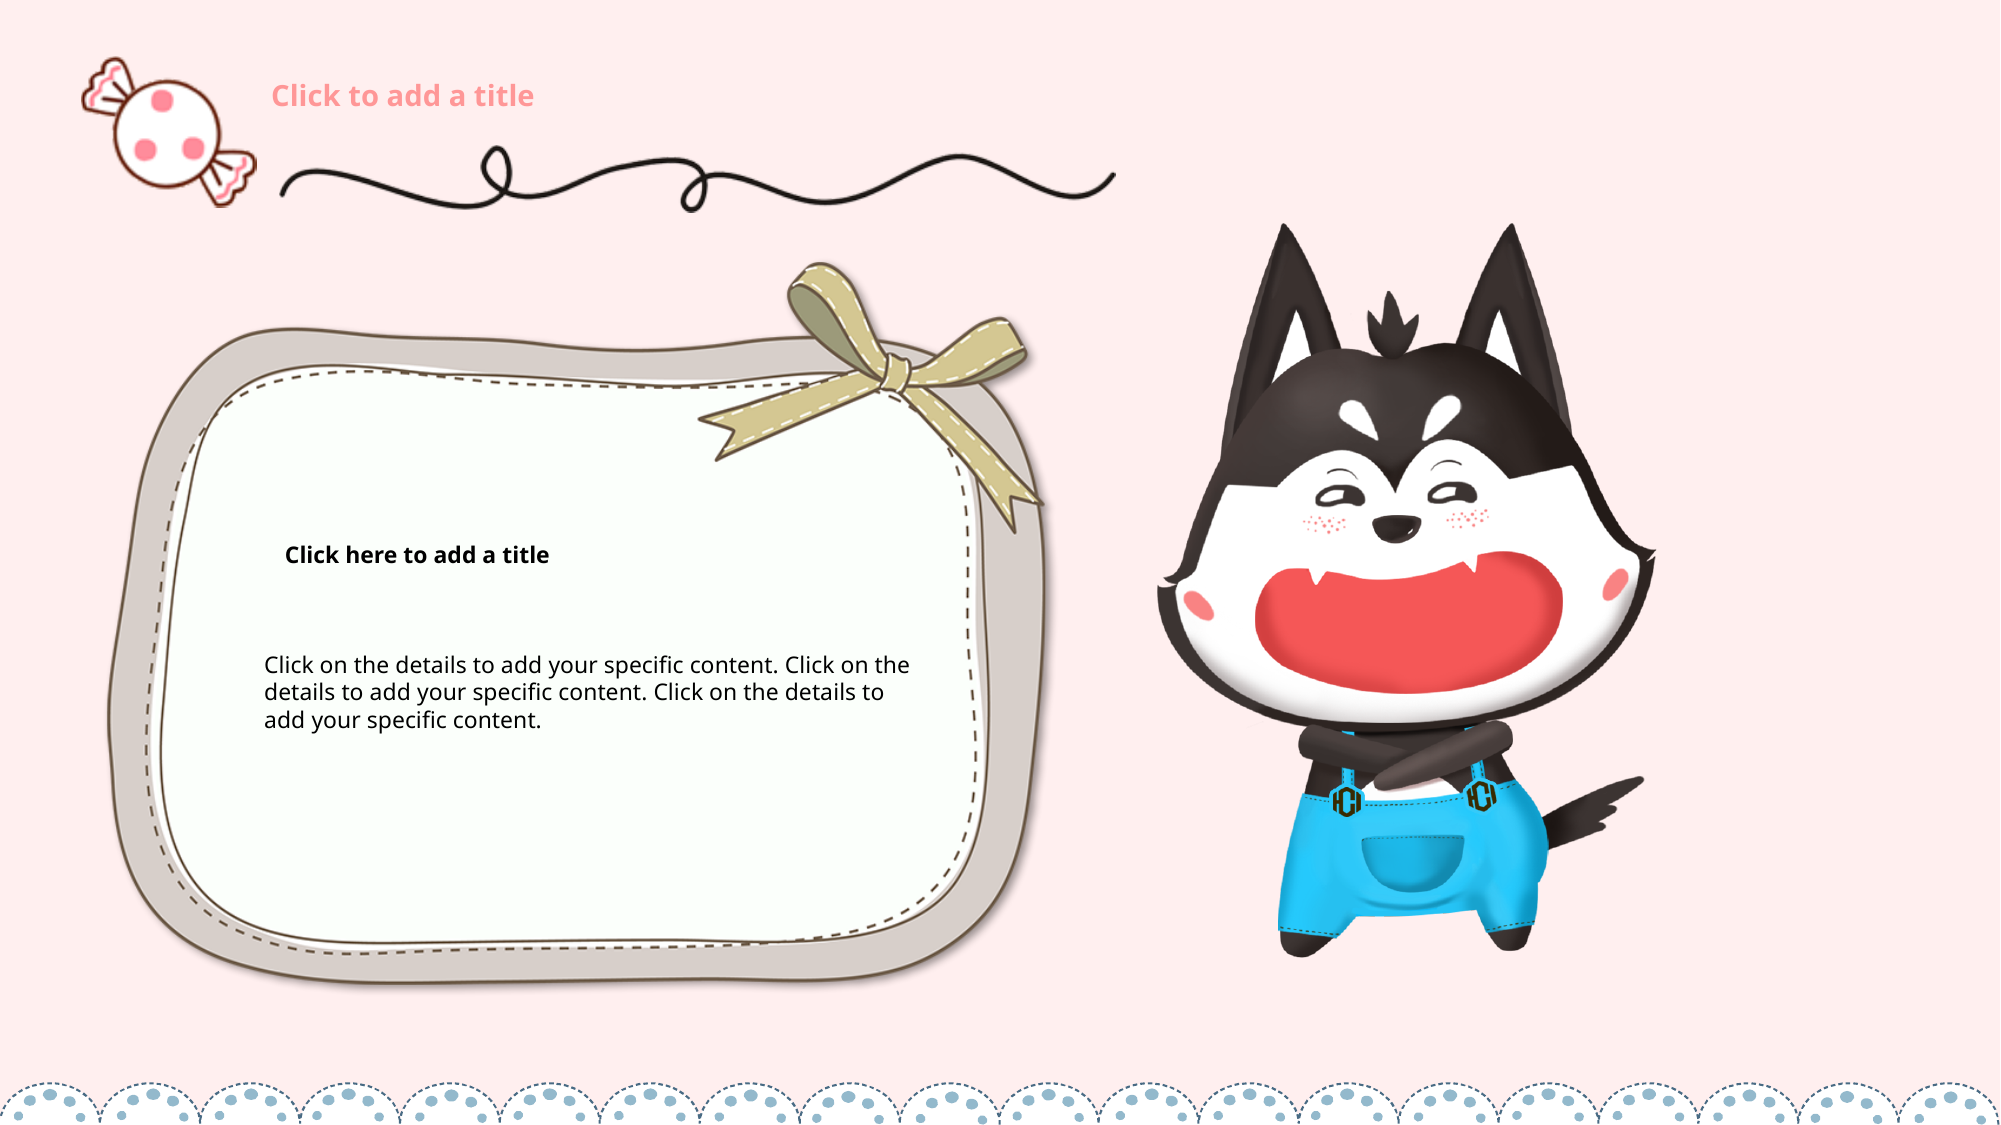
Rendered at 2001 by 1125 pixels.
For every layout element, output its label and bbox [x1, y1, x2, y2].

text_box [249, 519, 935, 742]
picture [0, 56, 1816, 1125]
